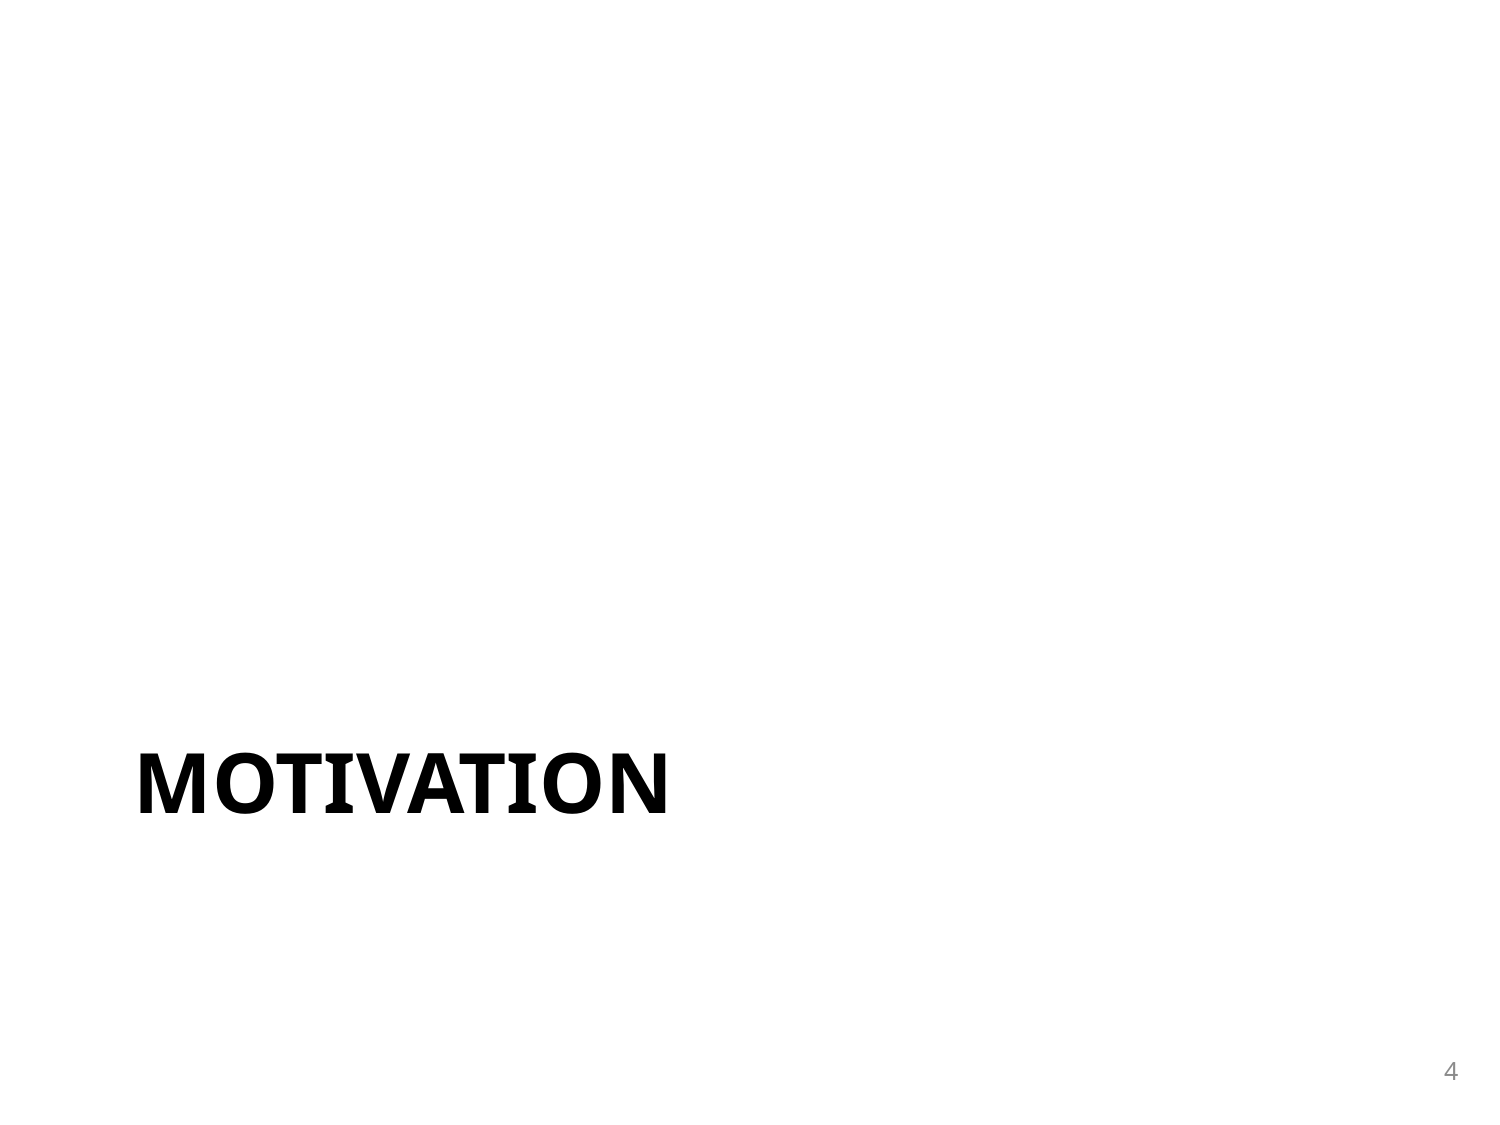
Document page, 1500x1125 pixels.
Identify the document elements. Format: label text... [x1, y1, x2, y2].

slide_number 4 [1330, 1042, 1474, 1103]
title Motivation [118, 722, 1394, 947]
